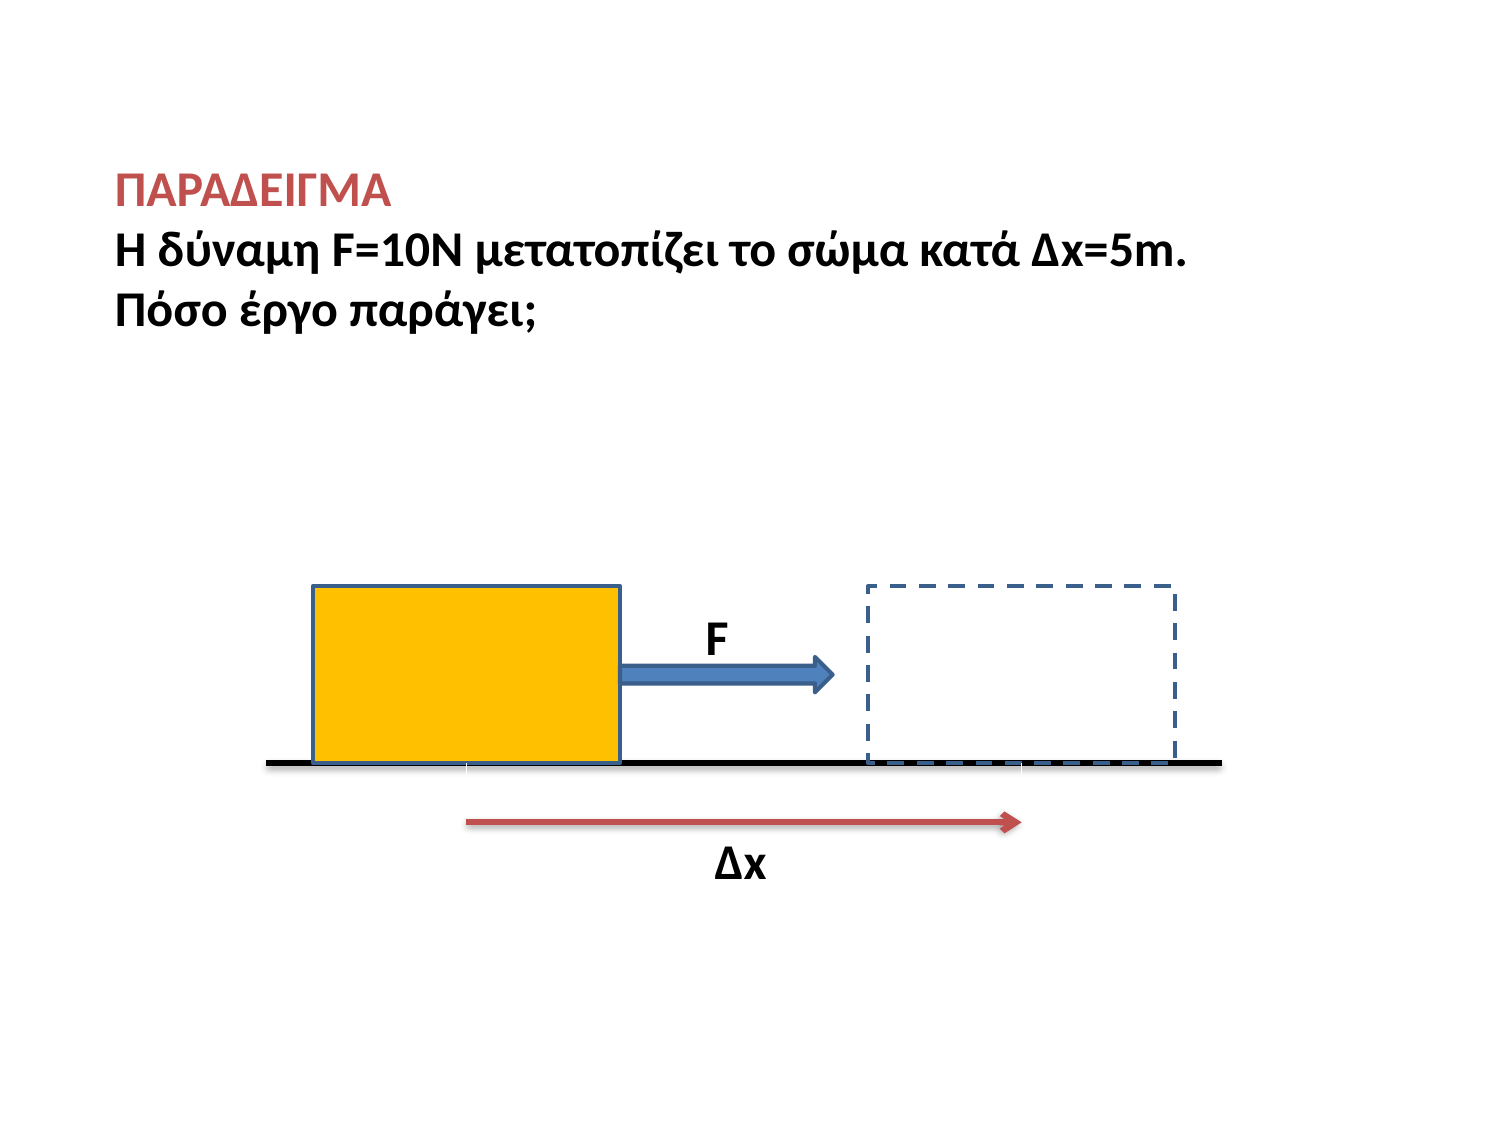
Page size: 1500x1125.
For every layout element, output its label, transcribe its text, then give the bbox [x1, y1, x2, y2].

text_box F [690, 597, 809, 673]
text_box ΠΑΡΑΔΕΙΓΜΑ Η δύναμη F=10N μετατοπίζει το σώμα κατά Δx=5m. Πόσο έργο παράγει; [100, 148, 1412, 344]
text_box [311, 584, 622, 762]
text_box [617, 654, 835, 695]
text_box Δx [643, 834, 868, 897]
text_box [866, 584, 1177, 762]
